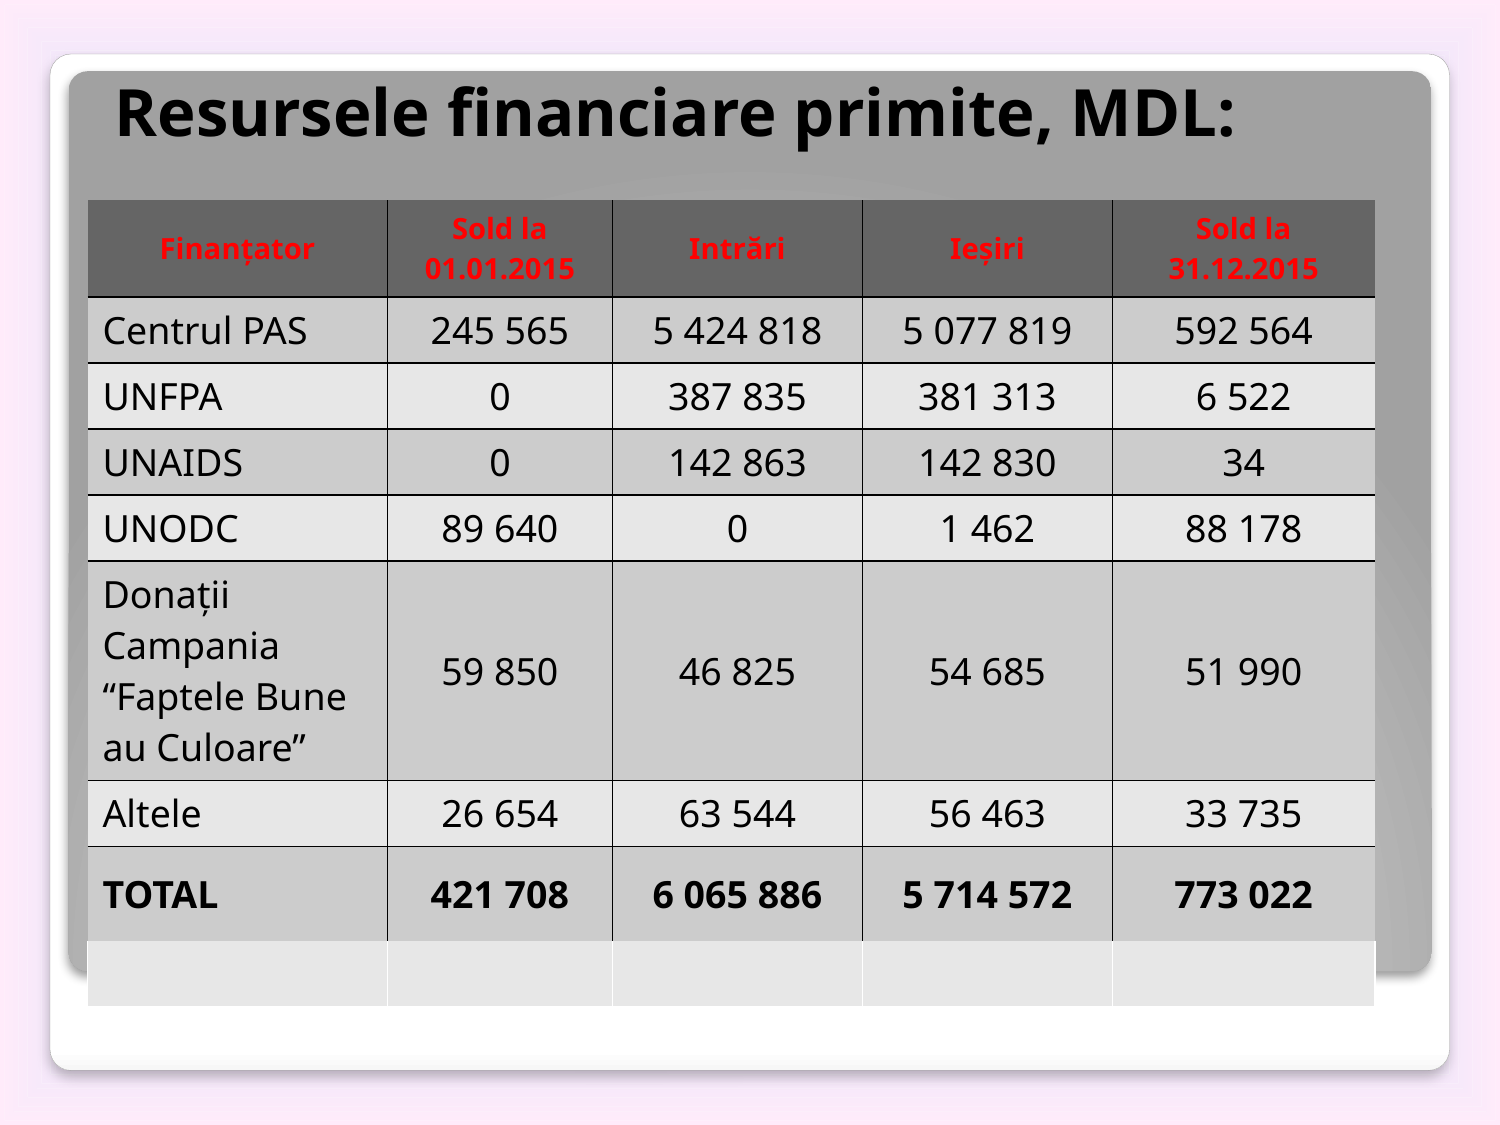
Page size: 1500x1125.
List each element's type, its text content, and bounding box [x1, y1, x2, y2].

table_cell 0 [388, 364, 612, 428]
table_cell 33 735 [1113, 781, 1375, 846]
table_cell 59 850 [388, 562, 612, 780]
table_cell 5 077 819 [863, 298, 1112, 362]
table_header Finanțator [88, 200, 387, 296]
table_cell 63 544 [613, 781, 862, 846]
table_cell 6 065 886 [613, 847, 862, 941]
table_cell 381 313 [863, 364, 1112, 428]
table_cell 26 654 [388, 781, 612, 846]
table_cell Altele [88, 781, 387, 846]
table_cell 1 462 [863, 496, 1112, 560]
table_cell 5 424 818 [613, 298, 862, 362]
table_cell UNODC [88, 496, 387, 560]
table_cell 387 835 [613, 364, 862, 428]
table_cell 6 522 [1113, 364, 1375, 428]
table_cell 142 863 [613, 430, 862, 494]
table_cell UNAIDS [88, 430, 387, 494]
table_cell UNFPA [88, 364, 387, 428]
title Resursele financiare primite, MDL: [99, 62, 1443, 235]
table_cell 142 830 [863, 430, 1112, 494]
table_header Sold la 31.12.2015 [1113, 200, 1375, 296]
table_cell 51 990 [1113, 562, 1375, 780]
table_cell 5 714 572 [863, 847, 1112, 941]
table_cell Donații Campania “Faptele Bune au Culoare” [88, 562, 387, 780]
table_cell 54 685 [863, 562, 1112, 780]
table_cell 88 178 [1113, 496, 1375, 560]
table_header Ieșiri [863, 200, 1112, 296]
table_cell [613, 941, 862, 1006]
table_cell 0 [388, 430, 612, 494]
table_cell 592 564 [1113, 298, 1375, 362]
table_cell [88, 941, 387, 1006]
table_cell 421 708 [388, 847, 612, 941]
table_cell 56 463 [863, 781, 1112, 846]
table_cell [863, 941, 1112, 1006]
table_cell Centrul PAS [88, 298, 387, 362]
table_cell 46 825 [613, 562, 862, 780]
table_cell 34 [1113, 430, 1375, 494]
table_cell TOTAL [88, 847, 387, 941]
table_header Intrări [613, 200, 862, 296]
table_cell 773 022 [1113, 847, 1375, 941]
table_cell 0 [613, 496, 862, 560]
table_cell [1113, 941, 1374, 1006]
table_cell 245 565 [388, 298, 612, 362]
table_cell 89 640 [388, 496, 612, 560]
table_header Sold la 01.01.2015 [388, 200, 612, 296]
table_cell [388, 941, 612, 1006]
